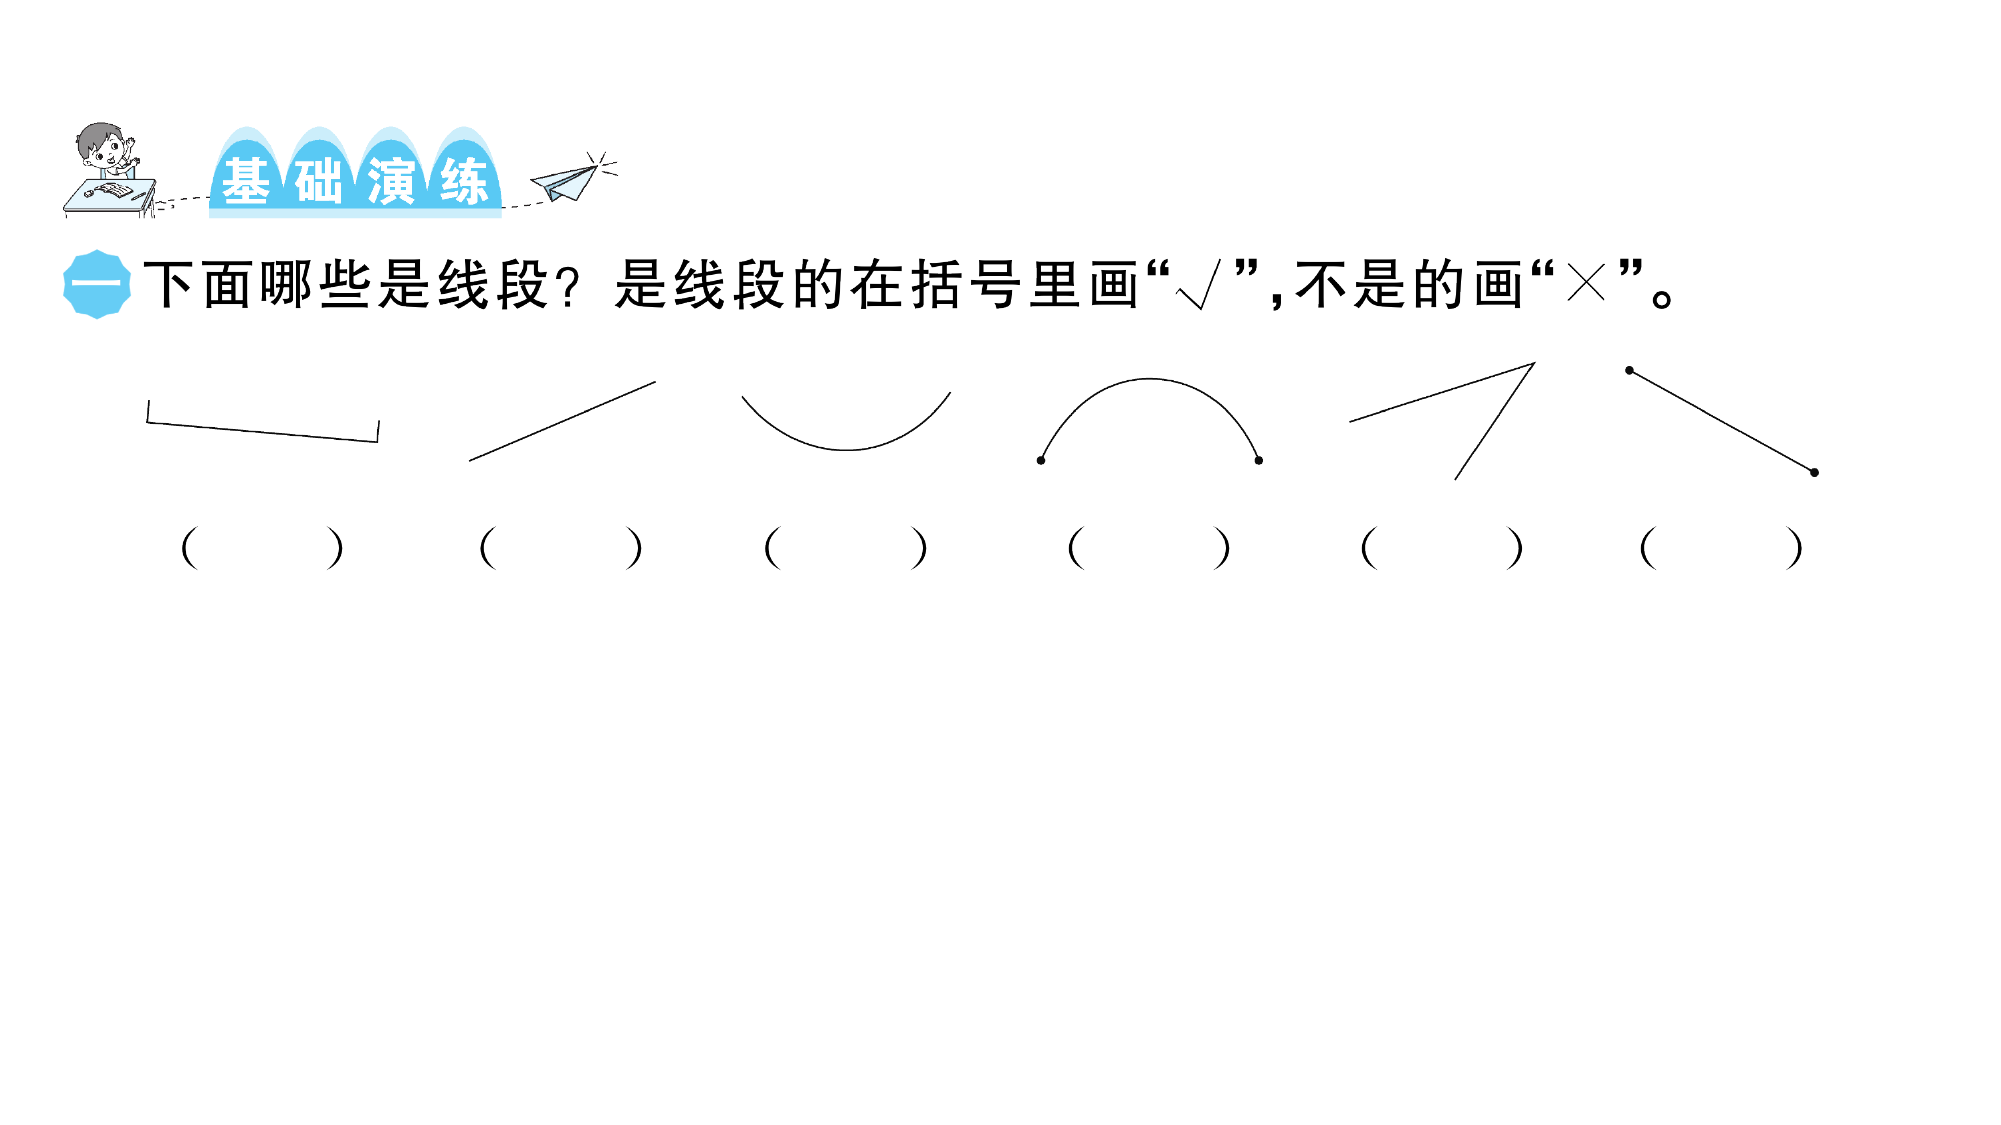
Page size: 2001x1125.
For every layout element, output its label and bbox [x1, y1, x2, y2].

picture [58, 58, 1949, 587]
